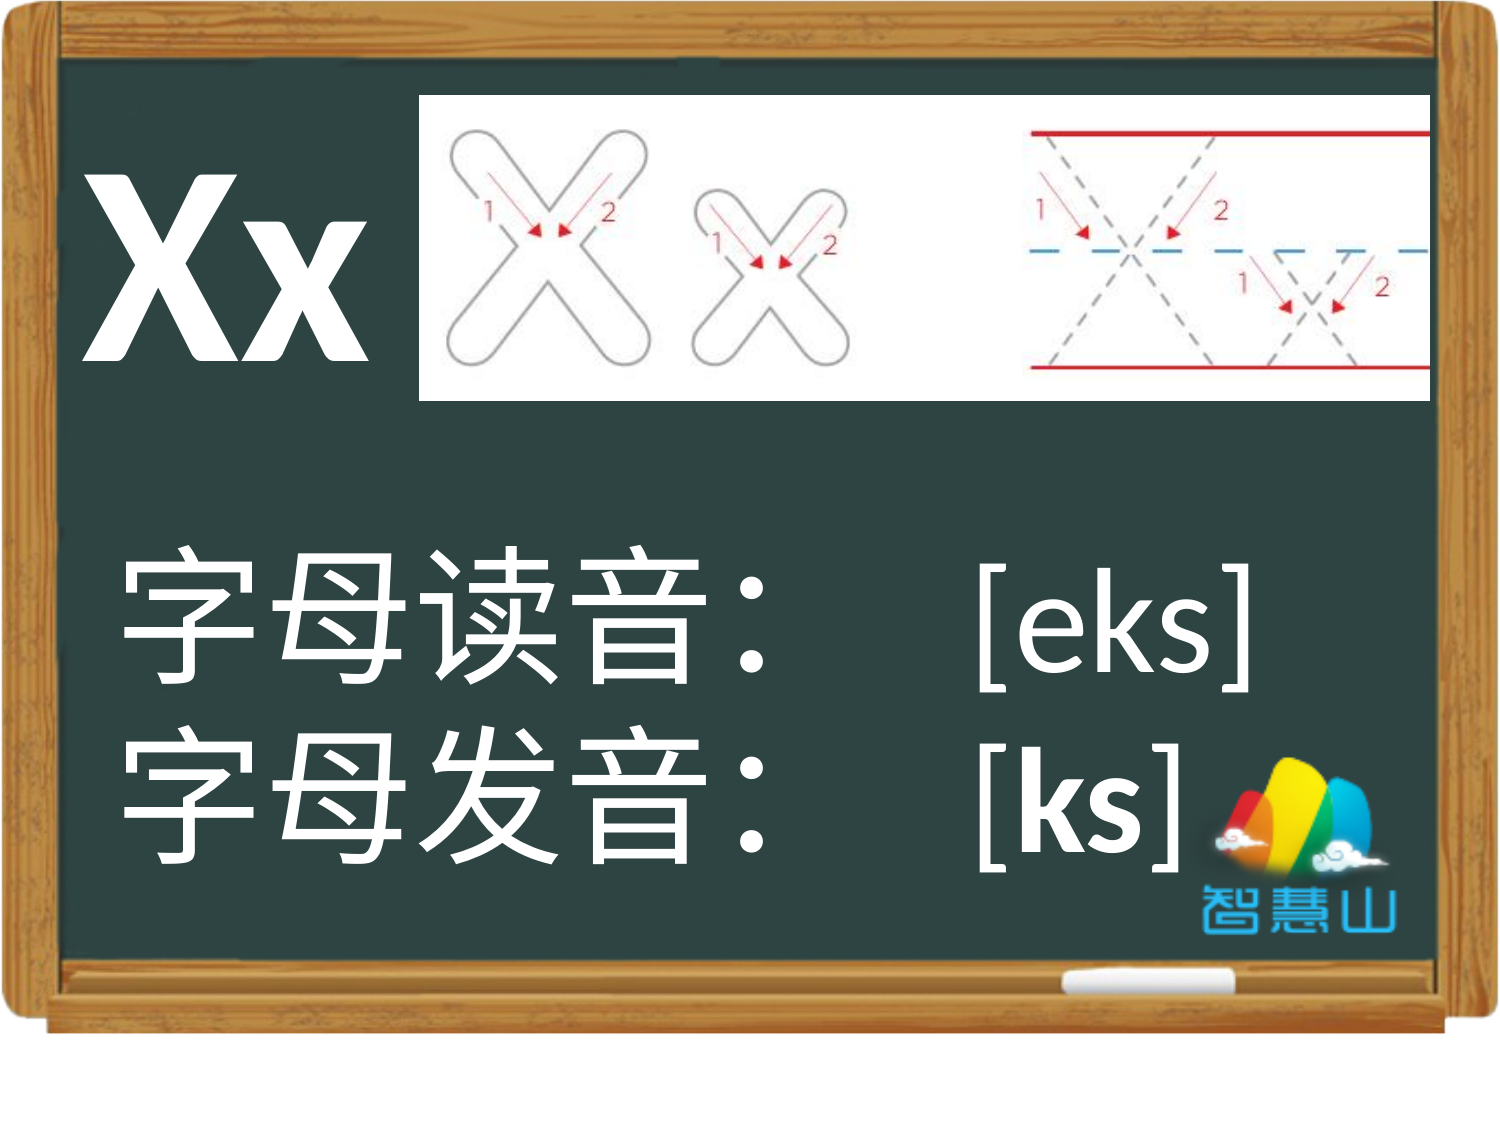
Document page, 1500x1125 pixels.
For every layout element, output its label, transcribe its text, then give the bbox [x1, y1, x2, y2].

picture [0, 0, 1500, 1125]
text_box 字母读音： [eks] 字母发音： [ks] [100, 515, 1405, 890]
text_box Xx [66, 66, 387, 427]
